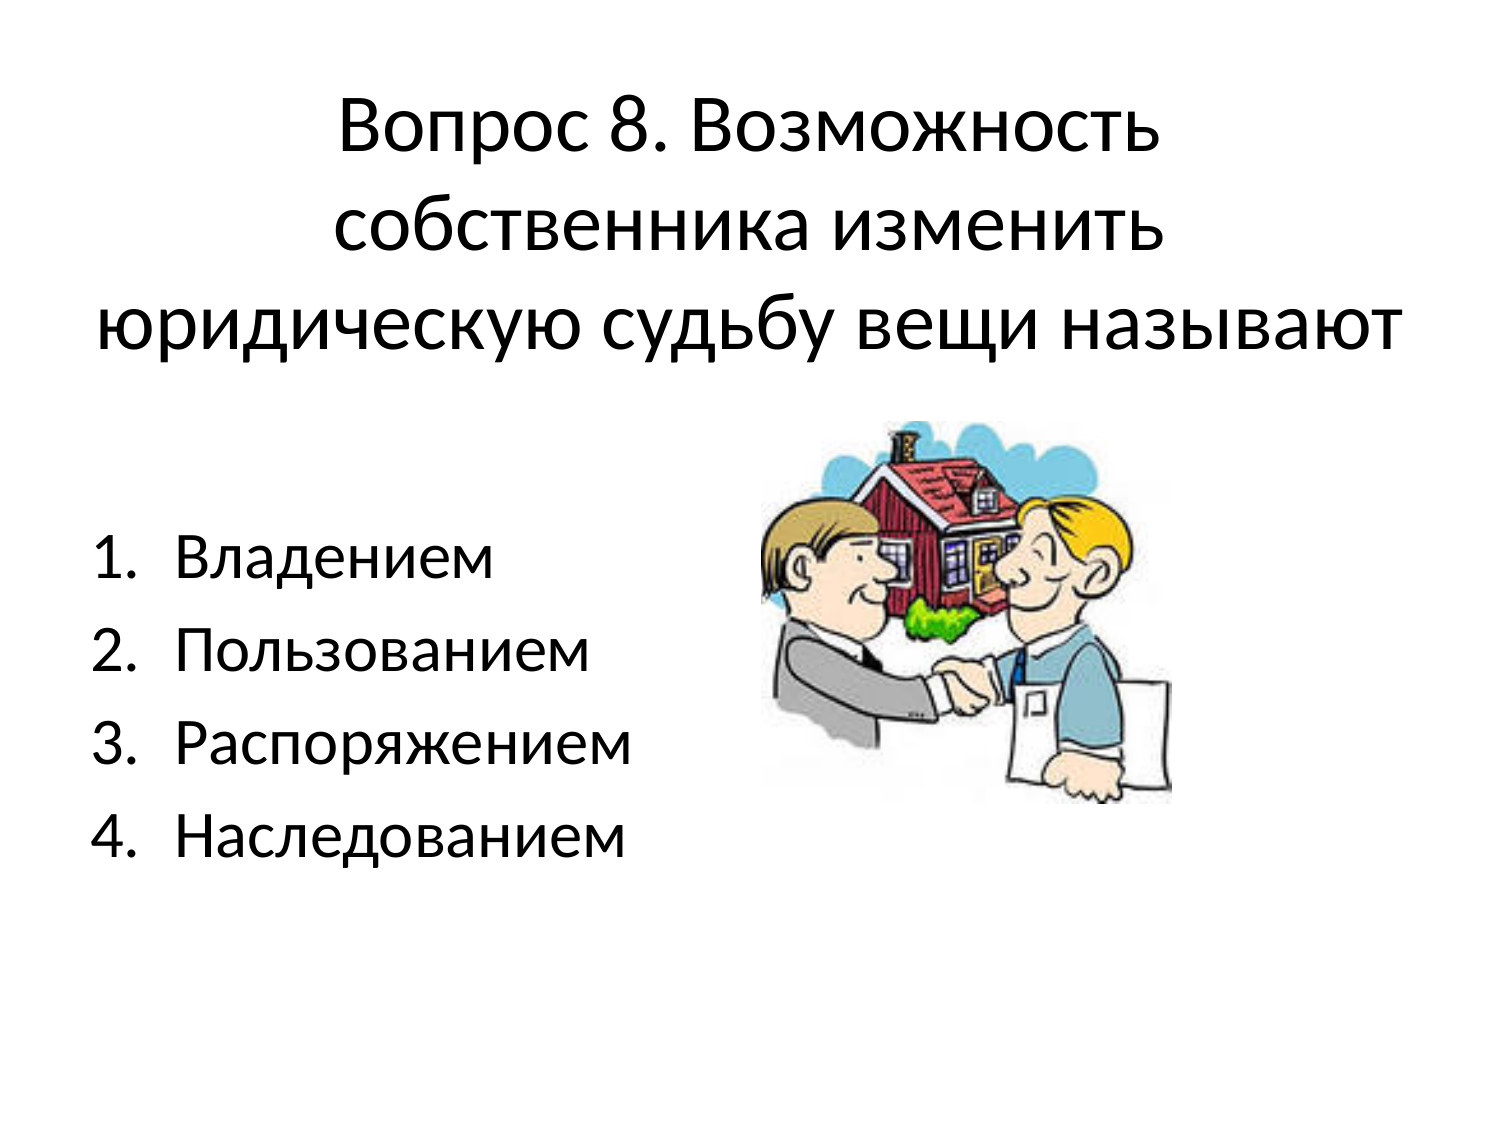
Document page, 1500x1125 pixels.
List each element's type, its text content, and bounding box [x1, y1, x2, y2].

list Владением Пользованием Распоряжением Наследованием [75, 503, 1425, 1000]
title Вопрос 8. Возможность собственника изменить юридическую судьбу вещи называют [75, 24, 1425, 411]
picture [761, 421, 1173, 805]
